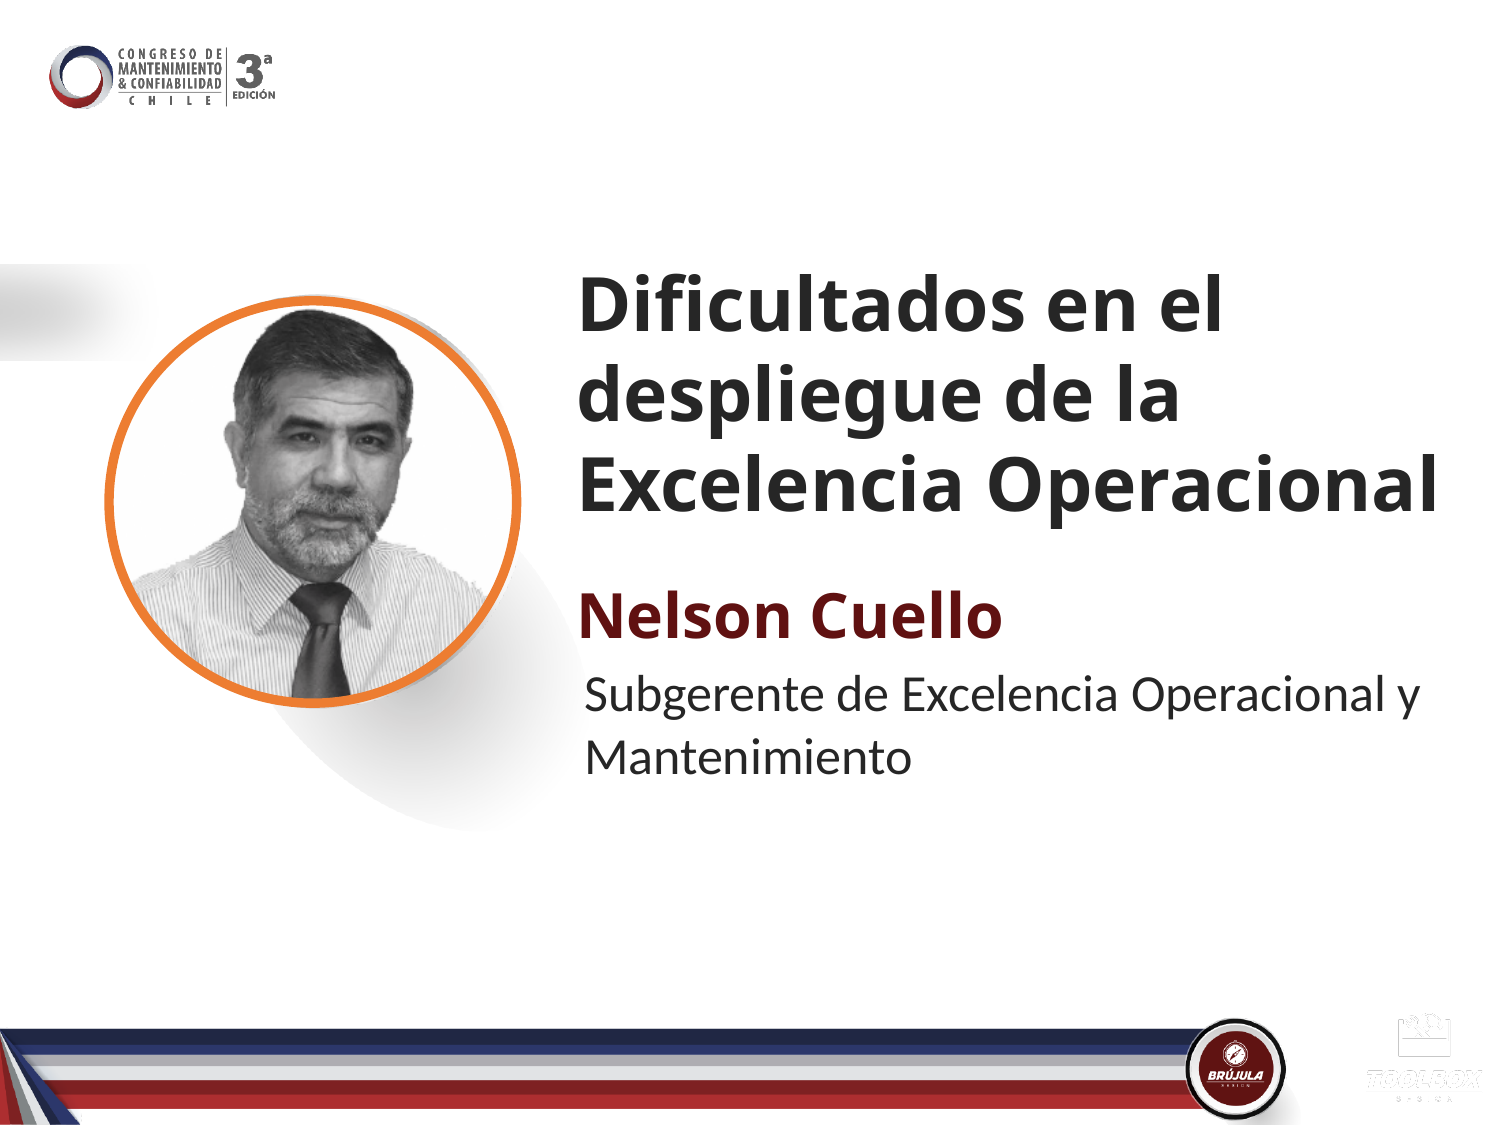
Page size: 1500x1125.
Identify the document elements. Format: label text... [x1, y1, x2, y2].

picture [0, 975, 1301, 1125]
picture [108, 294, 590, 832]
text_box Subgerente de Excelencia Operacional y Mantenimiento [590, 652, 1440, 792]
text_box Dificultados en el despliegue de la Excelencia Operacional [561, 249, 1500, 493]
picture [1366, 1012, 1483, 1102]
picture [49, 45, 275, 109]
subtitle [750, 493, 1260, 568]
text_box Nelson Cuello [590, 568, 1454, 659]
